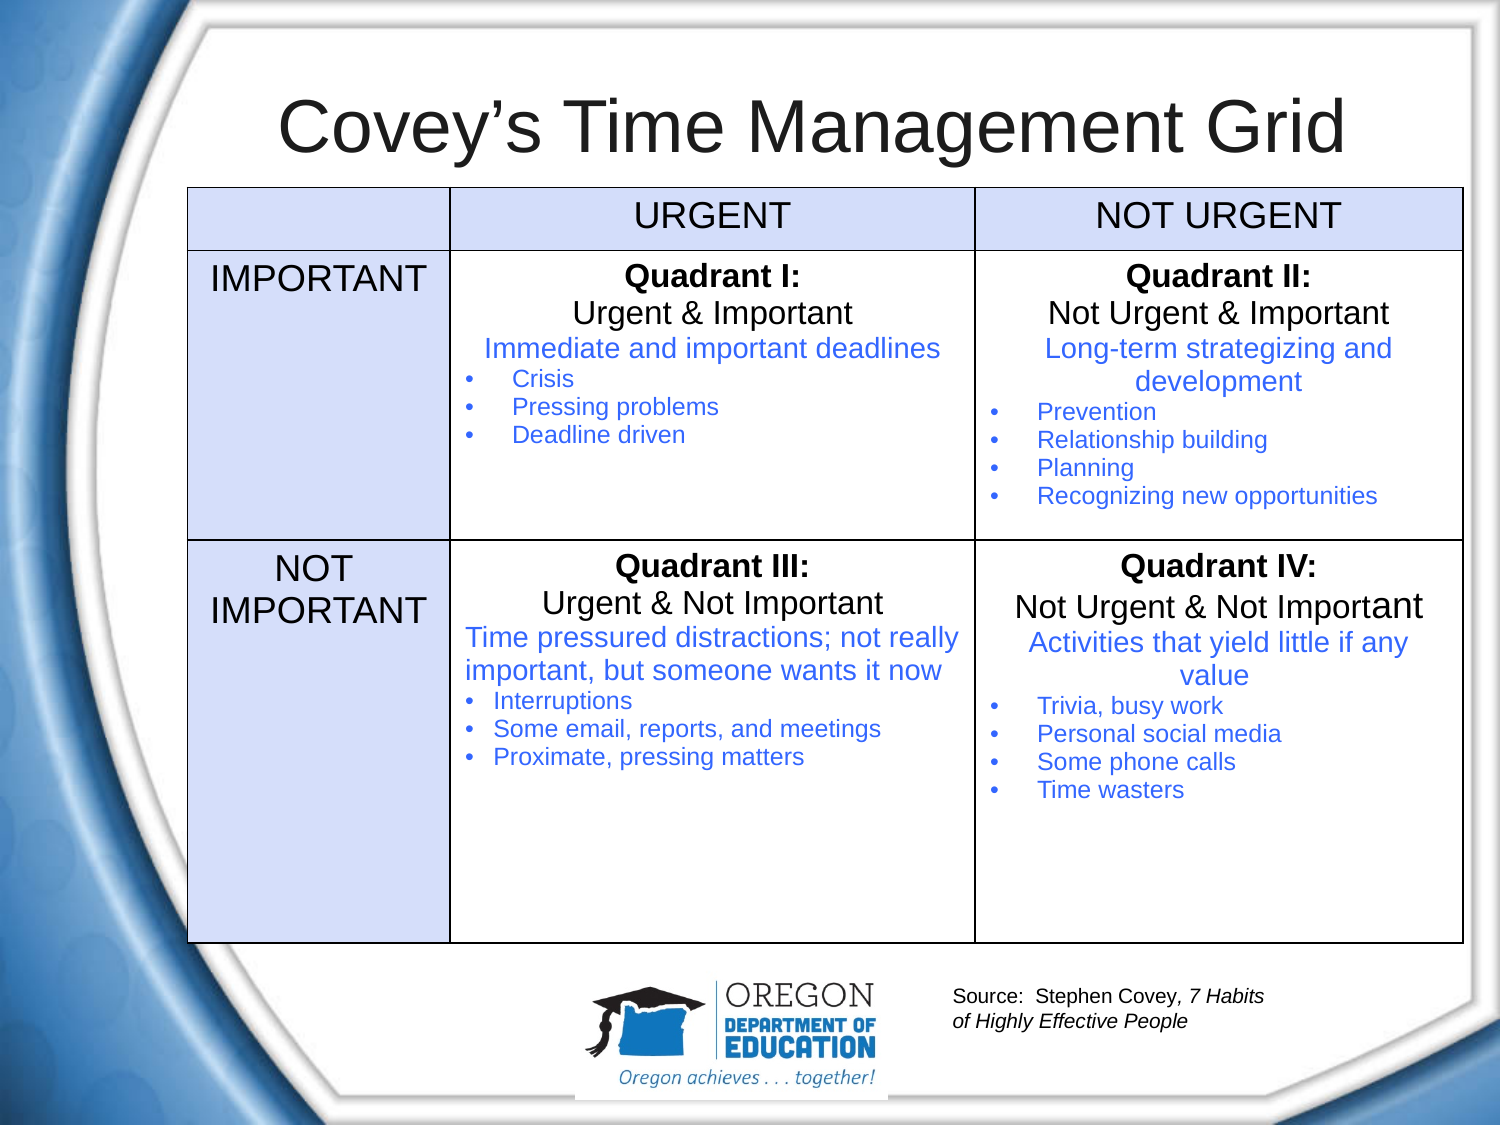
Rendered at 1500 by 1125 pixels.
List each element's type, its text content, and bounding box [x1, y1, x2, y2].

table_header URGENT [451, 188, 974, 250]
text_box Source: Stephen Covey, 7 Habits of Highly Effective People [937, 899, 1288, 1042]
table_header NOT URGENT [976, 188, 1462, 250]
table_cell IMPORTANT [188, 251, 449, 539]
title Covey’s Time Management Grid [137, 45, 1488, 200]
table_cell Quadrant II: Not Urgent & Important Long-term strategizing and development Prevention Relationship building Planning Recognizing new opportunities [976, 251, 1462, 539]
table_cell NOT IMPORTANT [188, 541, 449, 942]
table_cell Quadrant I: Urgent & Important Immediate and important deadlines Crisis Pressing problems Deadline driven [451, 251, 974, 539]
table_cell Quadrant III: Urgent & Not Important Time pressured distractions; not really important, but someone wants it now Interruptions Some email, reports, and meetings Proximate, pressing matters [451, 541, 974, 942]
table_header [188, 188, 449, 250]
picture [0, 0, 1500, 1125]
table_cell Quadrant IV: Not Urgent & Not Important Activities that yield little if any value Trivia, busy work Personal social media Some phone calls Time wasters [976, 541, 1462, 942]
